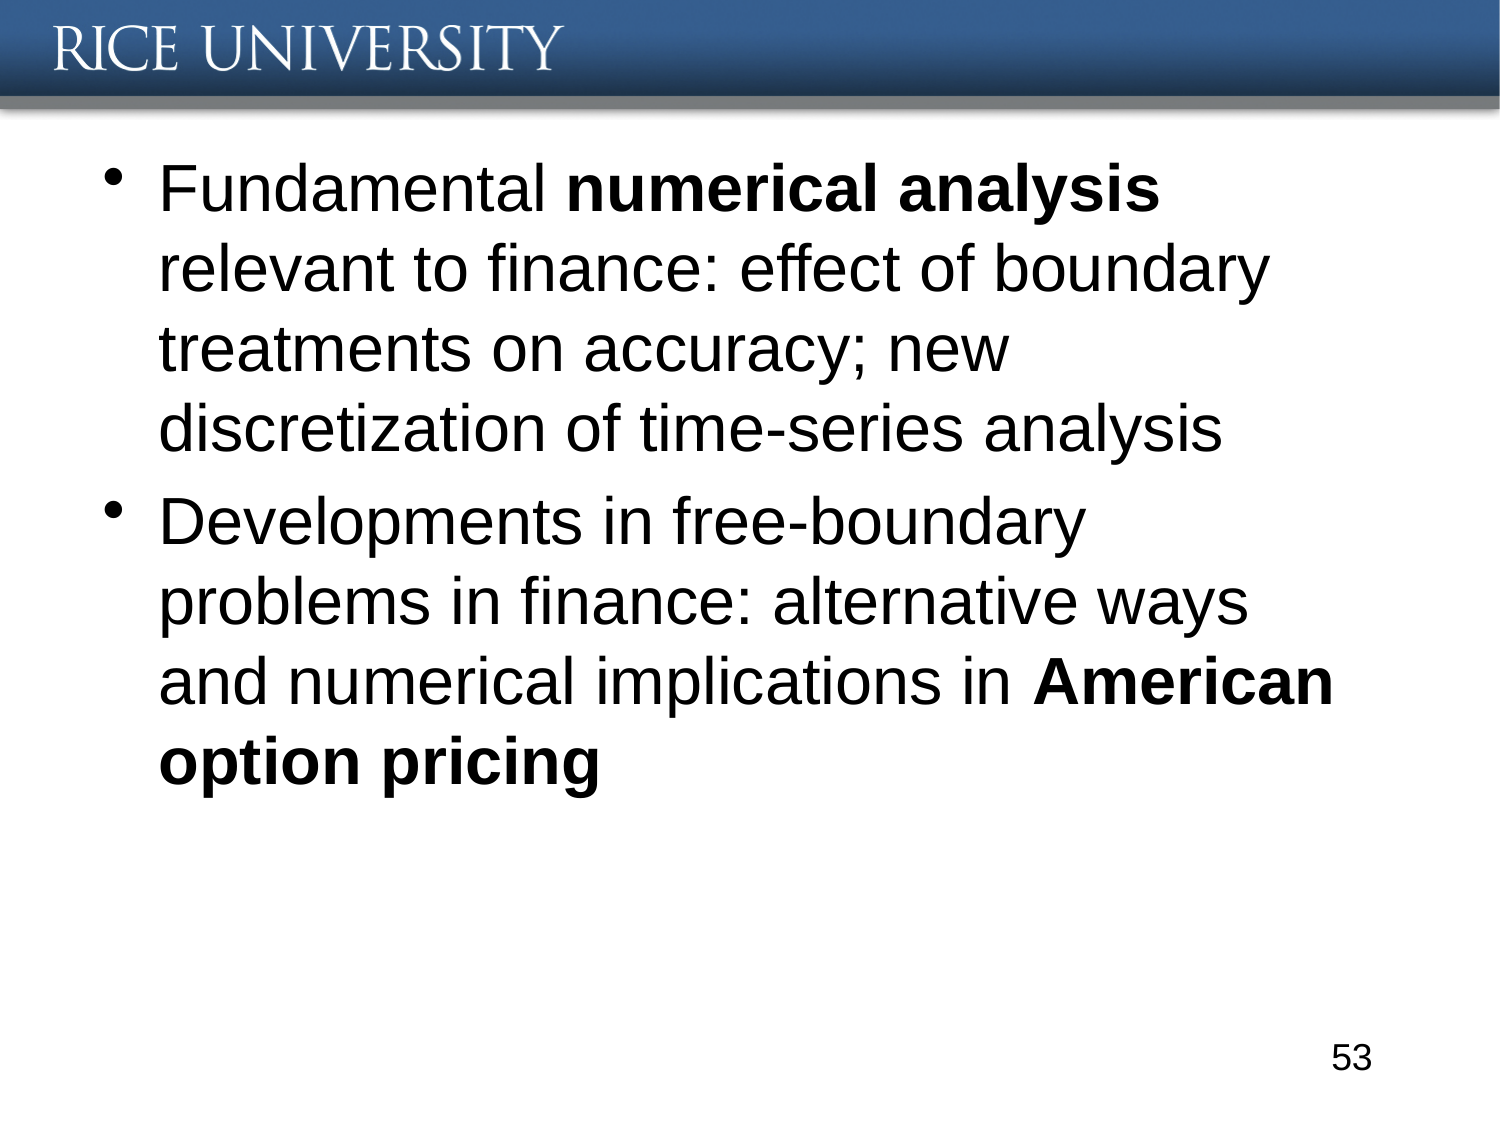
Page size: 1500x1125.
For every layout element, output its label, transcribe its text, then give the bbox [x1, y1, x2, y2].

slide_number 53 [1074, 1025, 1388, 1100]
list Fundamental numerical analysis relevant to finance: effect of boundary treatments on accuracy; new discretization of time-series analysis Developments in free-boundary problems in finance: alternative ways and numerical implications in American option pricing [87, 137, 1388, 1013]
picture [0, 0, 1500, 120]
